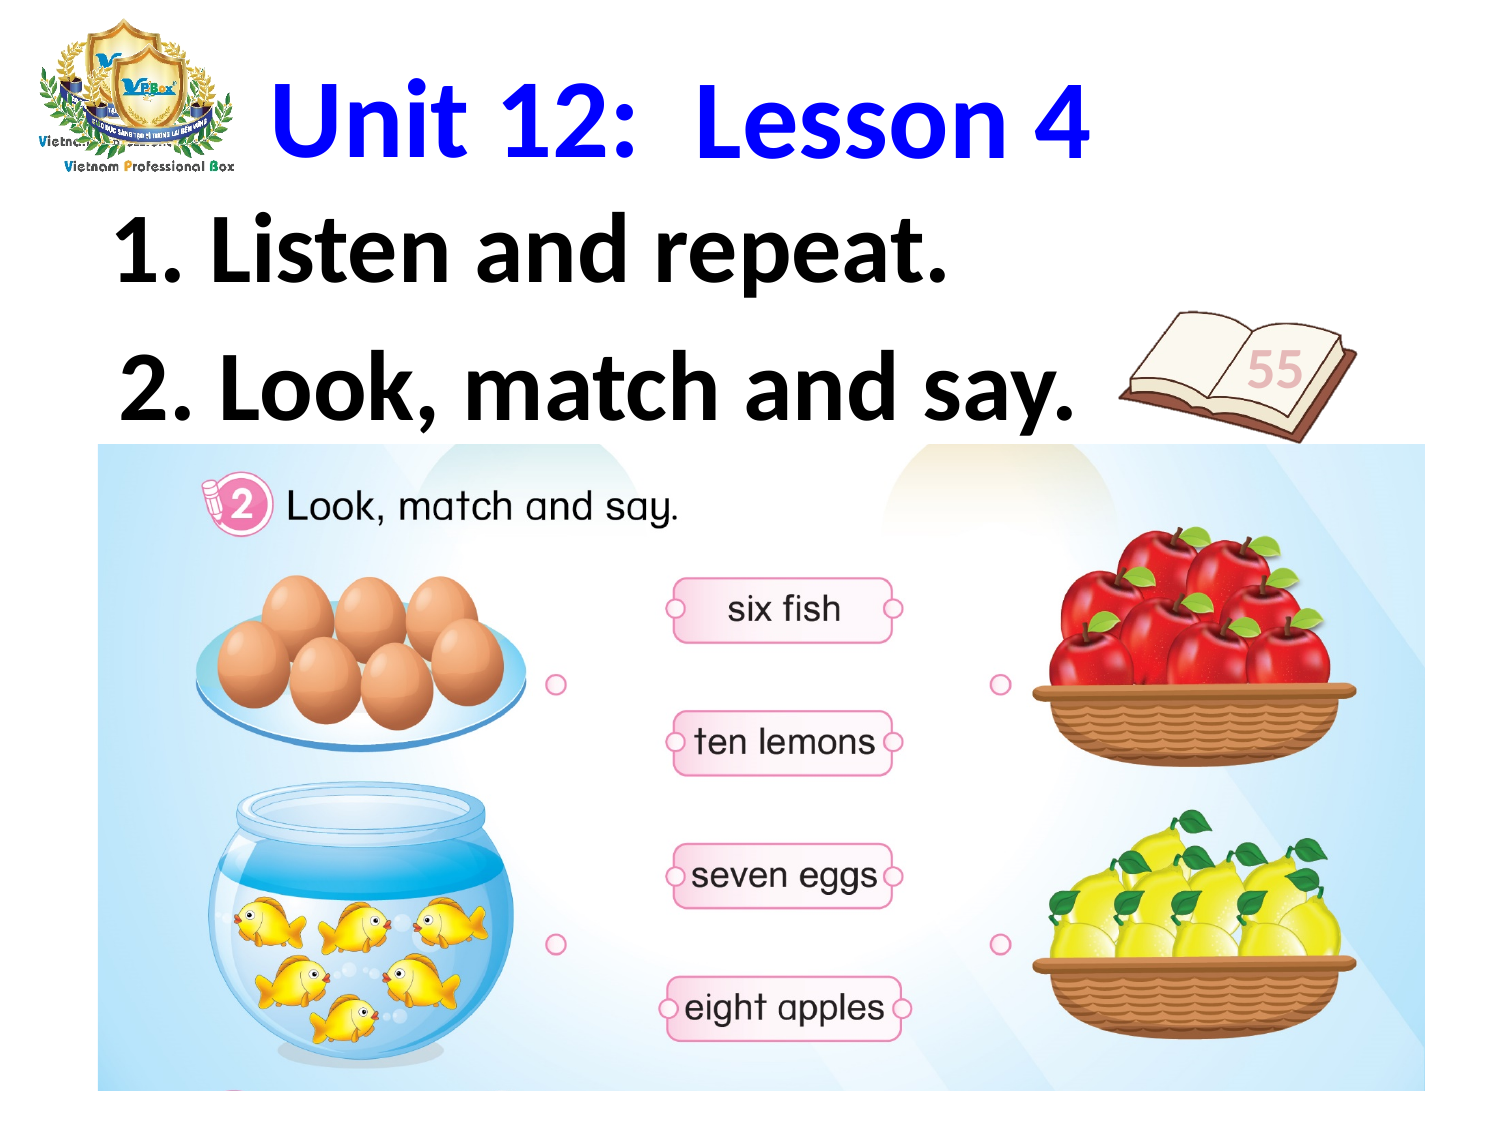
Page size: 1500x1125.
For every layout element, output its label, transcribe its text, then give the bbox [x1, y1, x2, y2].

text_box Unit 12: [254, 37, 656, 174]
text_box Lesson 4 [654, 38, 1108, 189]
picture [97, 299, 1426, 1092]
text_box 2. Look, match and say. [103, 312, 1094, 442]
text_box 1. Listen and repeat. [36, 174, 1025, 310]
picture [24, 12, 248, 177]
